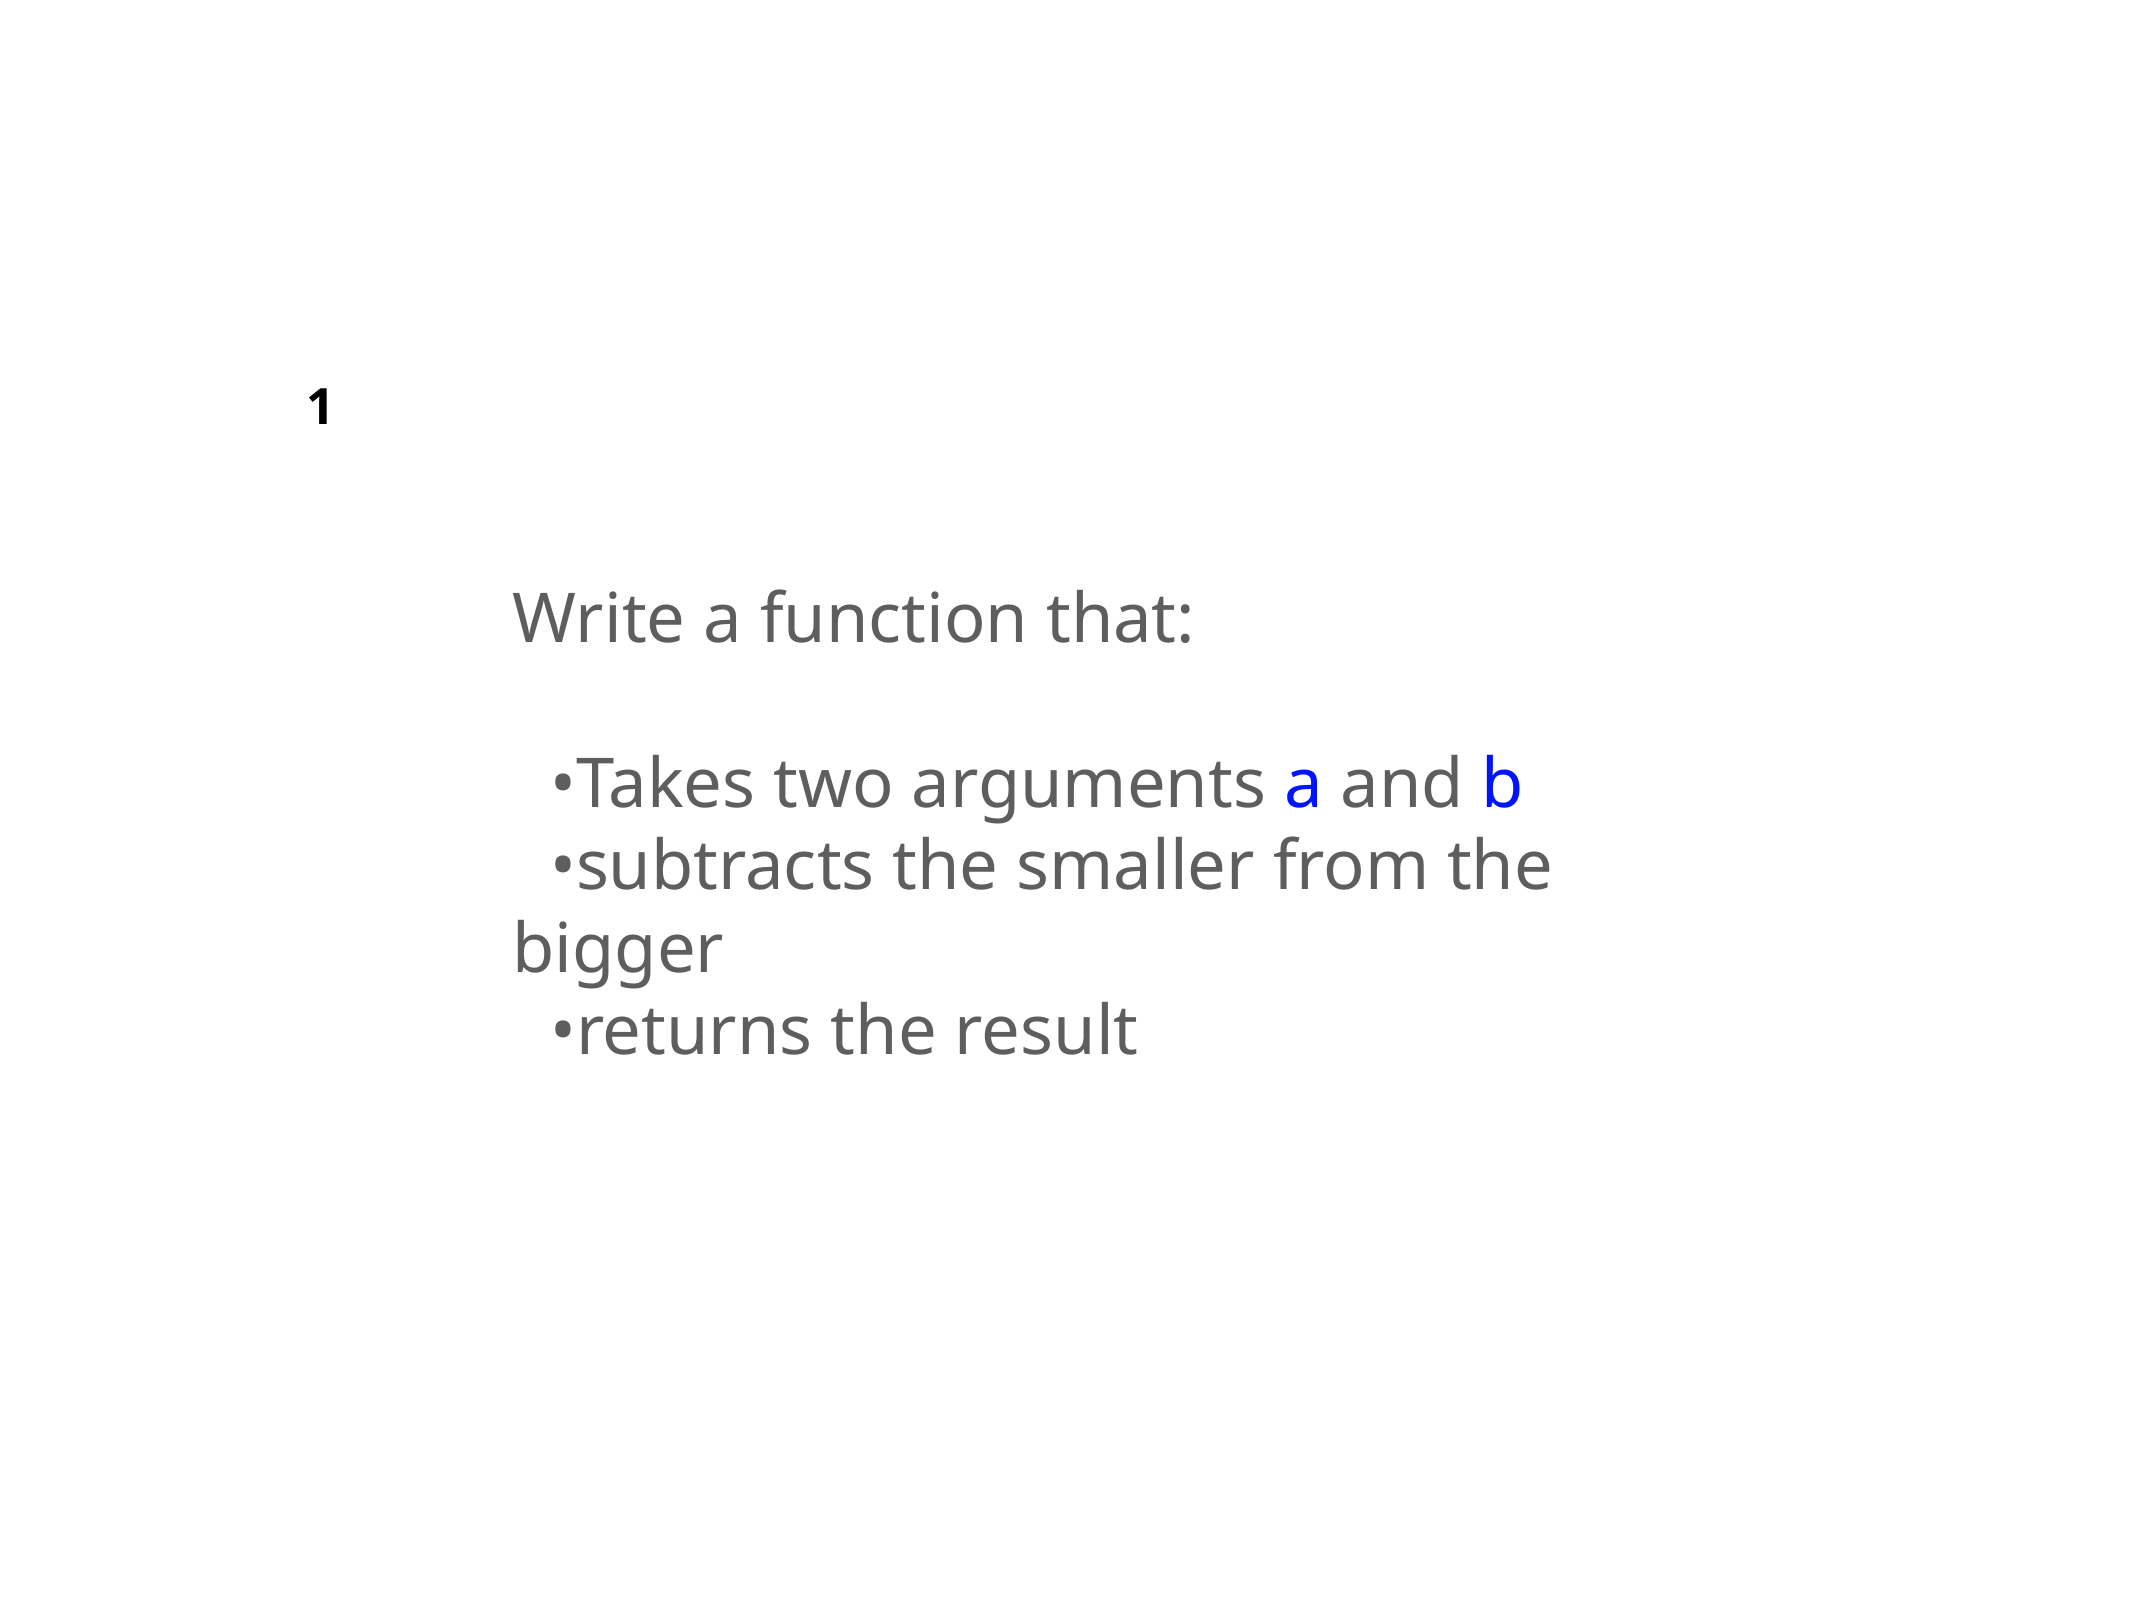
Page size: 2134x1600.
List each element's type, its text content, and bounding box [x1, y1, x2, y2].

text_box Write a function that: •Takes two arguments a and b •subtracts the smaller from the bigger •returns the result [504, 606, 1755, 1036]
text_box 1 [298, 366, 344, 443]
